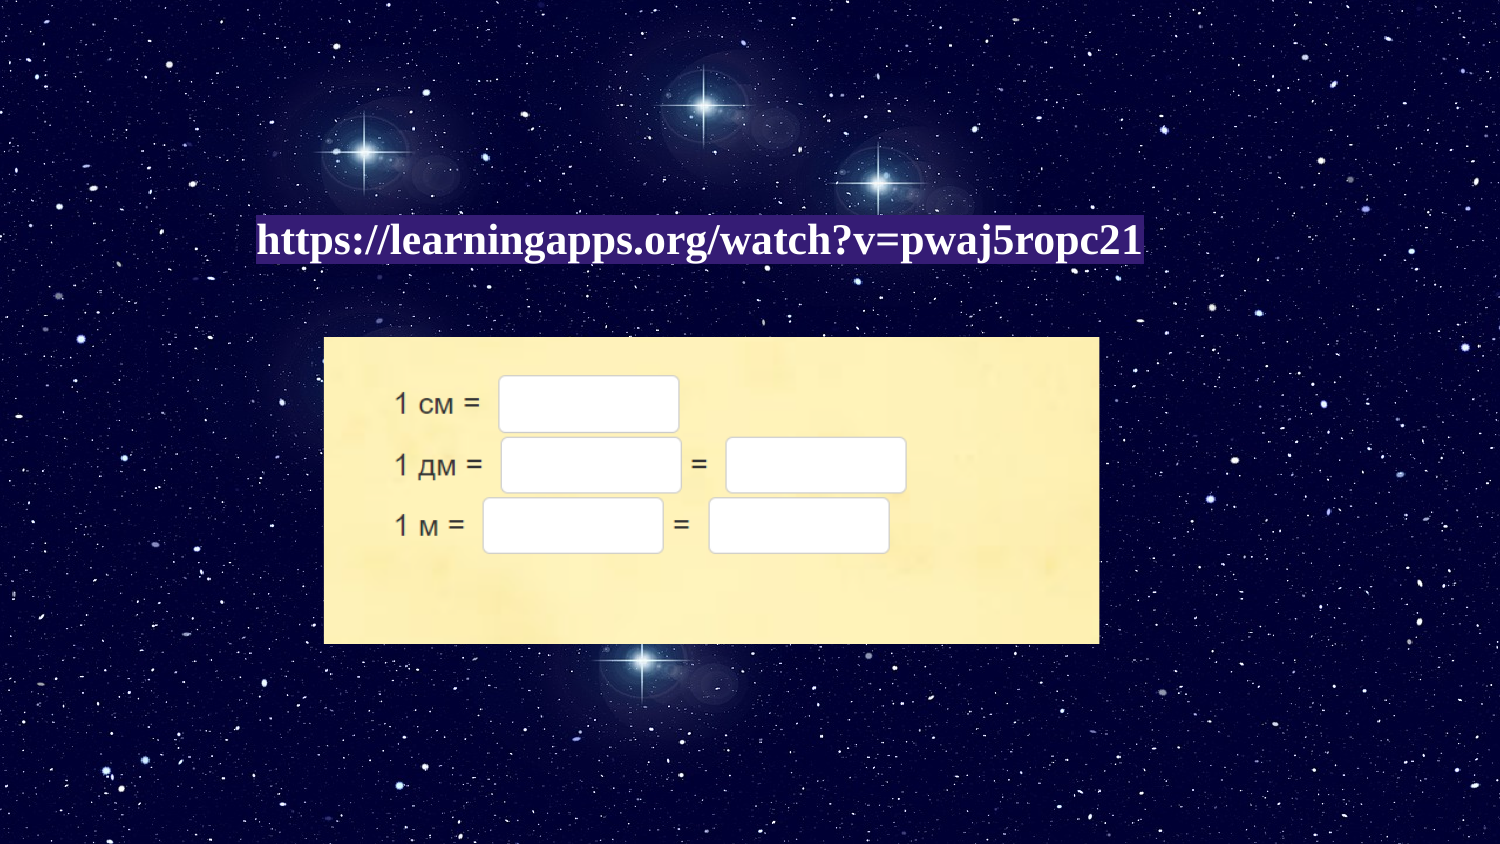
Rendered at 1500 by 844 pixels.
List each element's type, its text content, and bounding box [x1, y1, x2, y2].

text_box https://learningapps.org/watch?v=pwaj5ropc21 [241, 195, 1412, 278]
picture [0, 0, 1500, 844]
